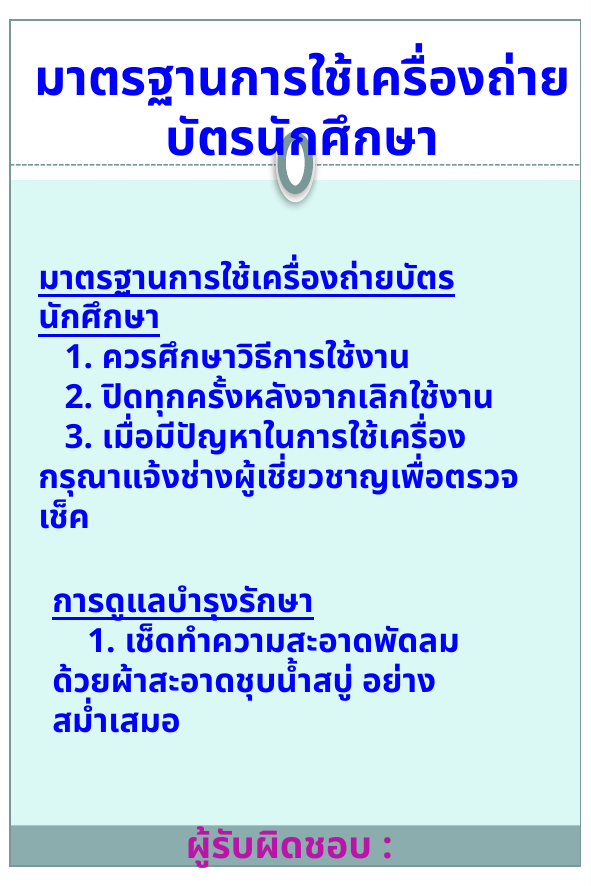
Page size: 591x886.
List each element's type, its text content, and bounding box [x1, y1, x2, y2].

text_box ผู้รับผิดชอบ : [70, 813, 508, 874]
text_box มาตรฐานการใช้เครื่องถ่ายบัตรนักศึกษา 1. ควรศึกษาวิธีการใช้งาน 2. ปิดทุกครั้งหลังจากเลิกใช้งาน 3. เมื่อมีปัญหาในการใช้เครื่อง กรุณาแจ้งช่างผู้เชี่ยวชาญเพื่อตรวจเช็ค [23, 208, 567, 583]
text_box มาตรฐานการใช้เครื่องถ่ายบัตรนักศึกษา [14, 38, 591, 173]
text_box การดูแลบำรุงรักษา 1. เช็ดทำความสะอาดพัดลมด้วยผ้าสะอาดชุบน้ำสบู่ อย่างสม่ำเสมอ [37, 571, 530, 787]
